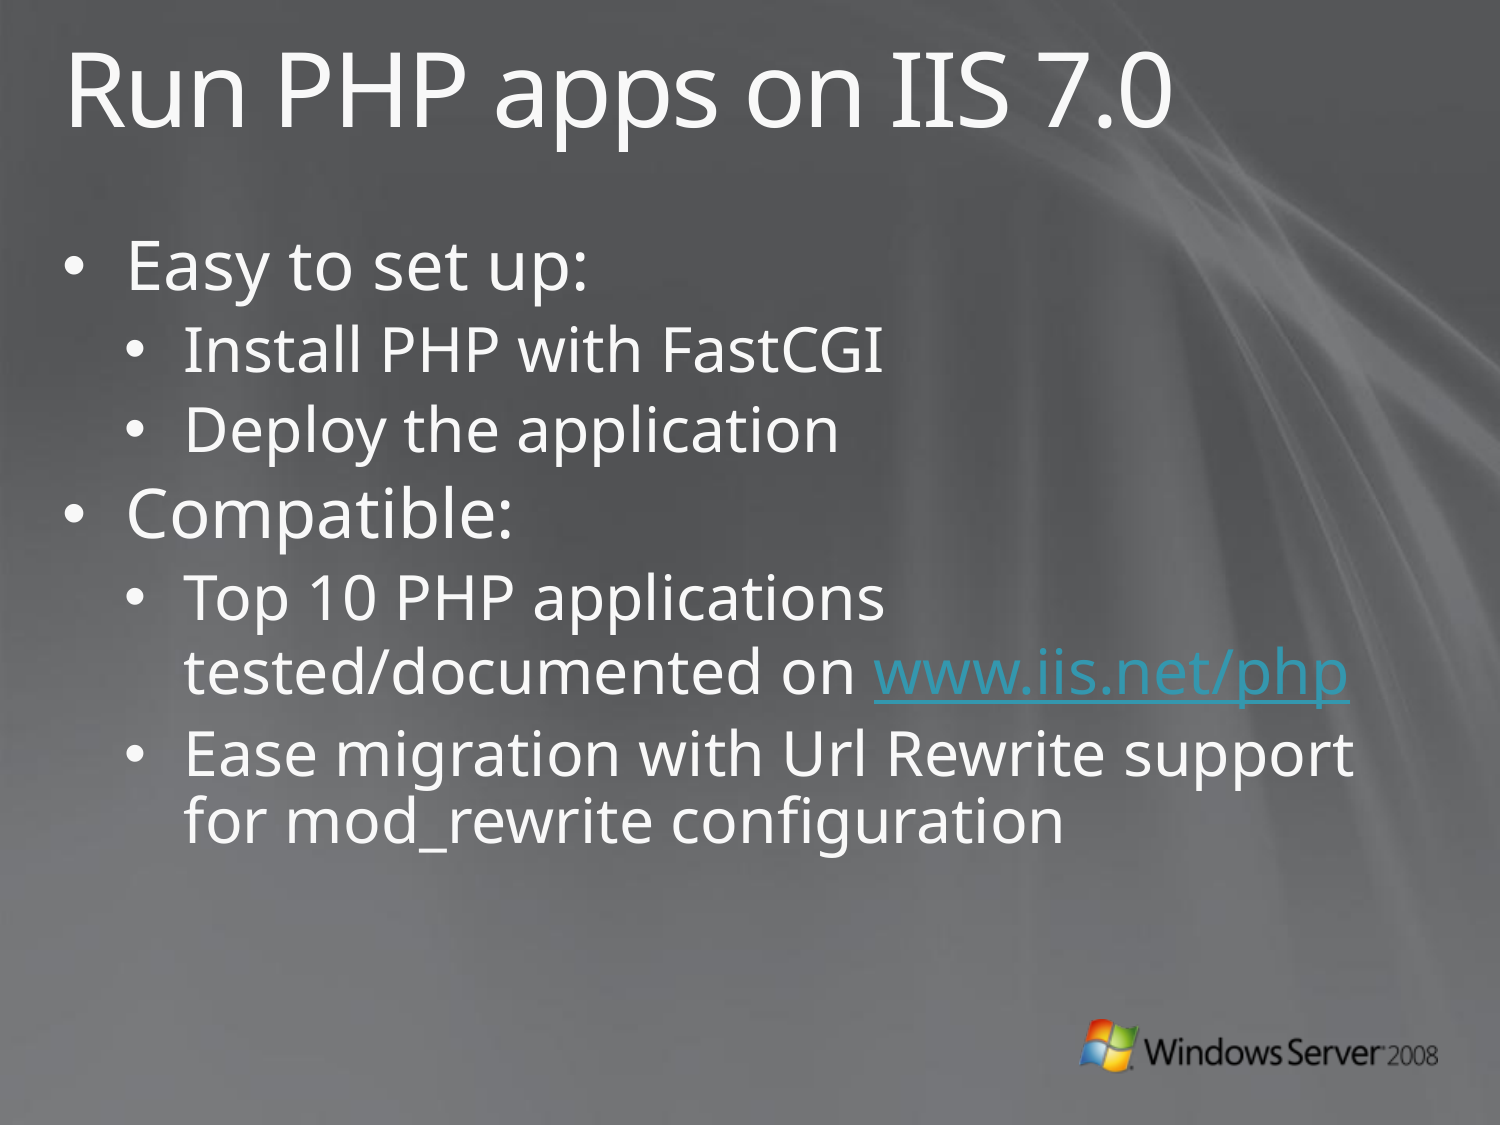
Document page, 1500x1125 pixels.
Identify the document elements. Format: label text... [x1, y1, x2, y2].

picture [0, 0, 1500, 1125]
title Run PHP apps on IIS 7.0 [62, 37, 1438, 152]
list Easy to set up: Install PHP with FastCGI Deploy the application Compatible: Top 10 PHP applications tested/documented on www.iis.net/php Ease migration with Url Rewrite support for mod_rewrite configuration [62, 231, 1438, 921]
